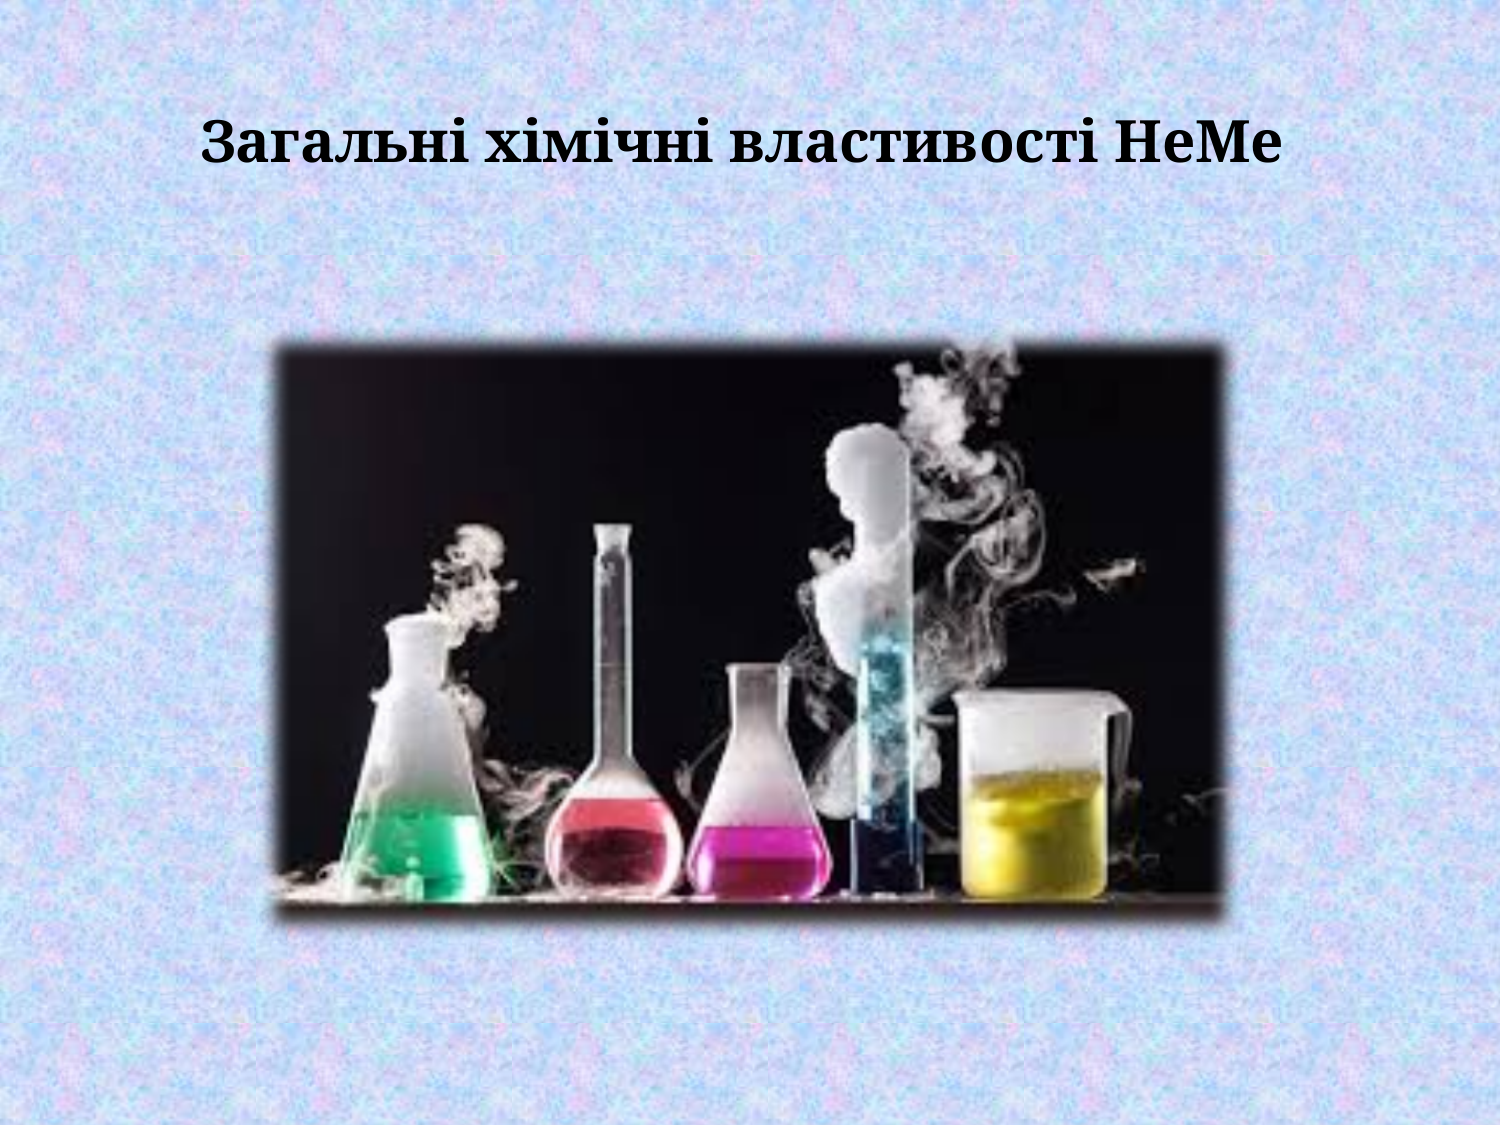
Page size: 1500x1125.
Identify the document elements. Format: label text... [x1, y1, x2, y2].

picture [0, 0, 1500, 1125]
title Загальні хімічні властивості НеМе [75, 45, 1425, 233]
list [257, 326, 1244, 941]
